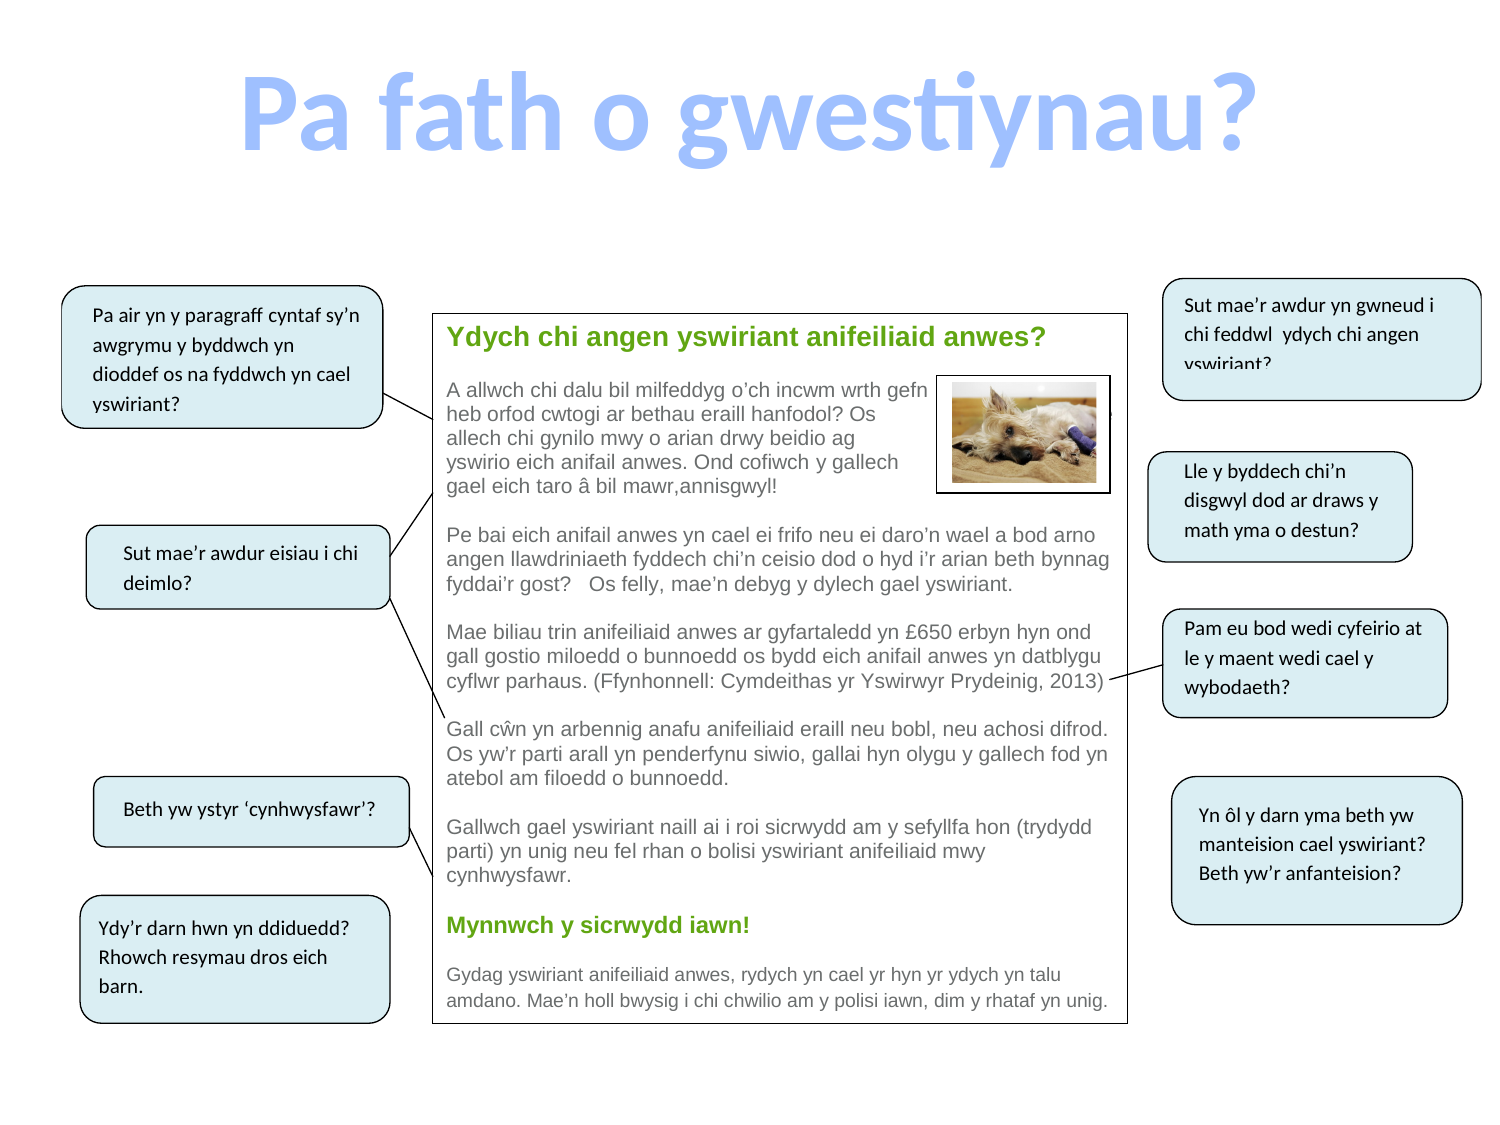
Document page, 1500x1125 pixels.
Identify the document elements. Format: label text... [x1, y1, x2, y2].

picture [60, 266, 1482, 1024]
text_box Pa fath o gwestiynau? [224, 30, 1277, 181]
